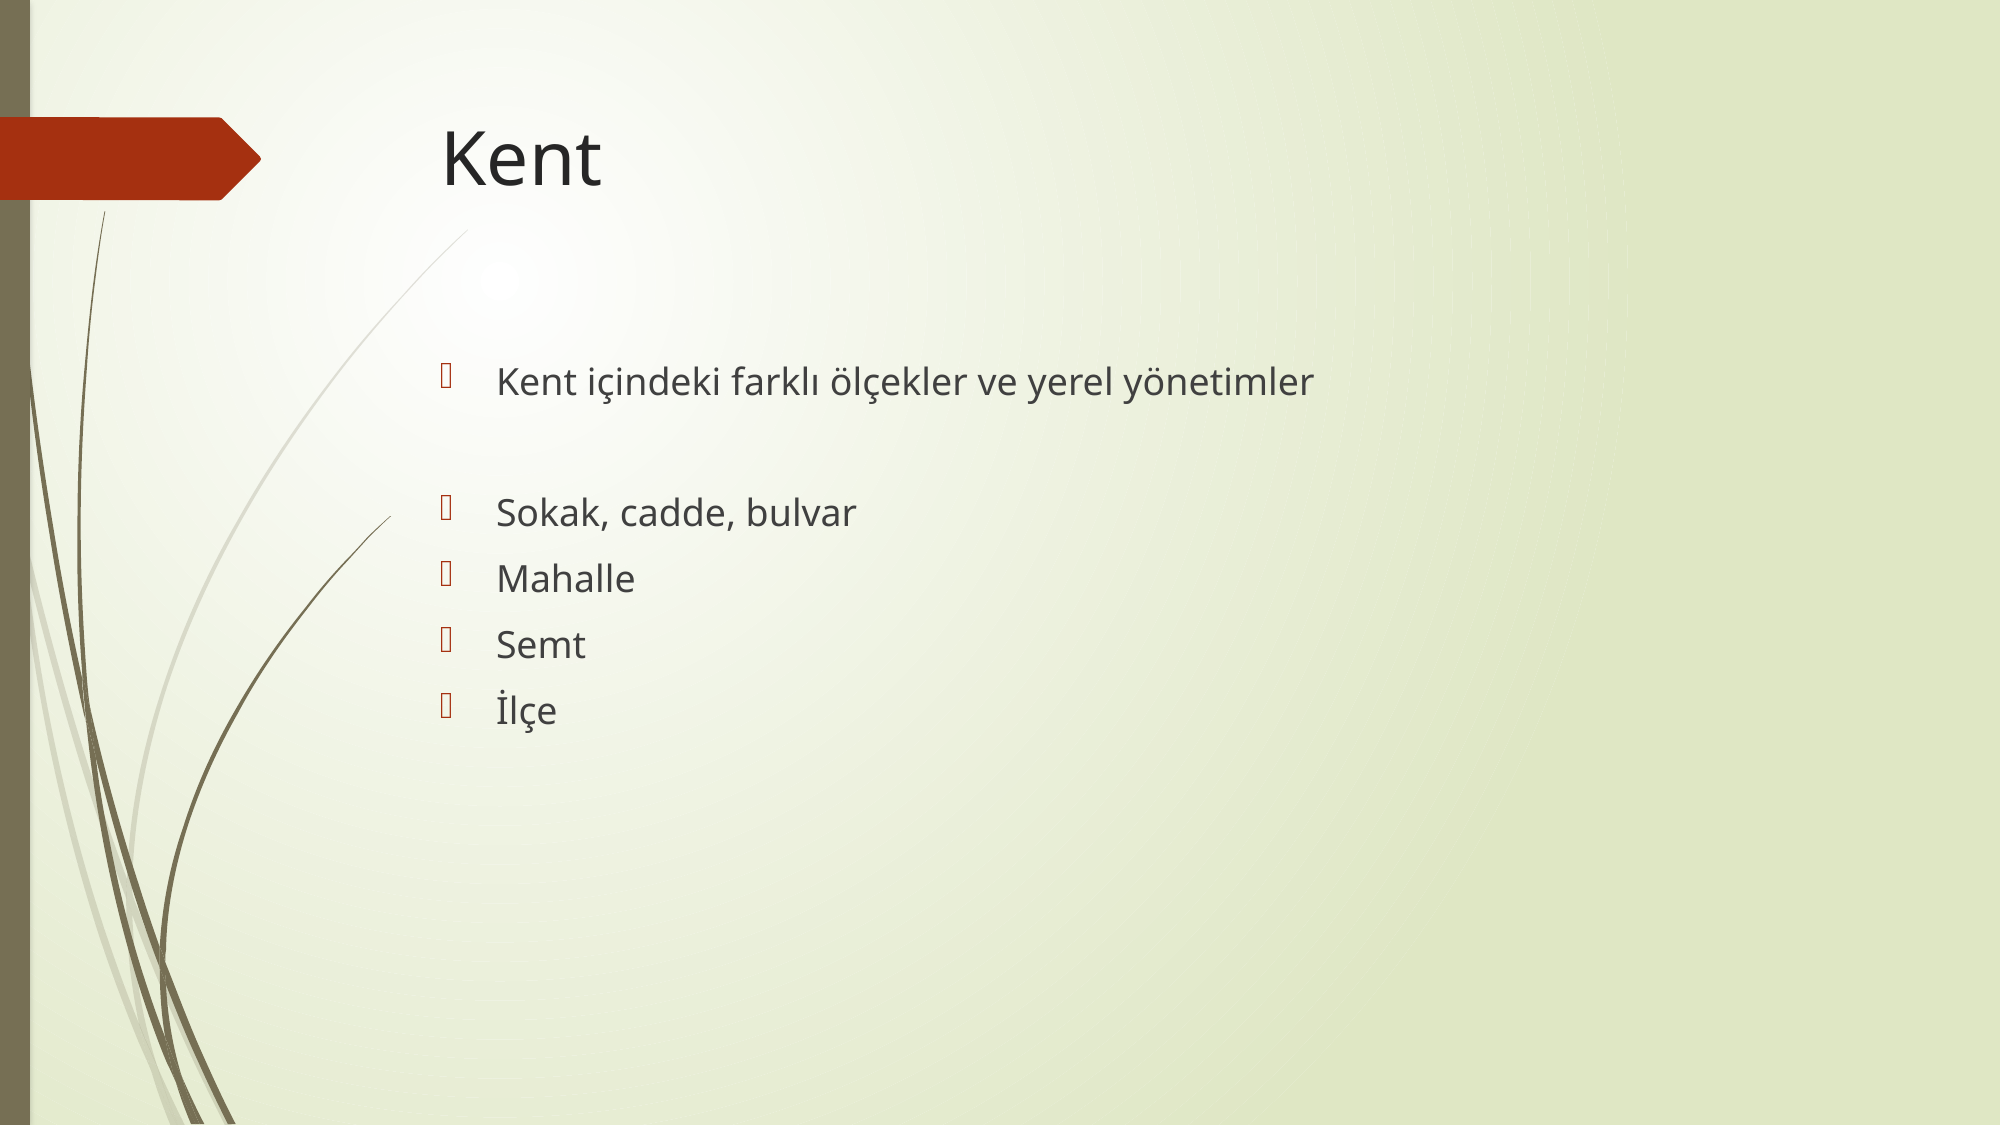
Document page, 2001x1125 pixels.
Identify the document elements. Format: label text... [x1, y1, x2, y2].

list Kent içindeki farklı ölçekler ve yerel yönetimler Sokak, cadde, bulvar Mahalle Semt İlçe [424, 350, 1888, 970]
title Kent [425, 102, 1888, 313]
